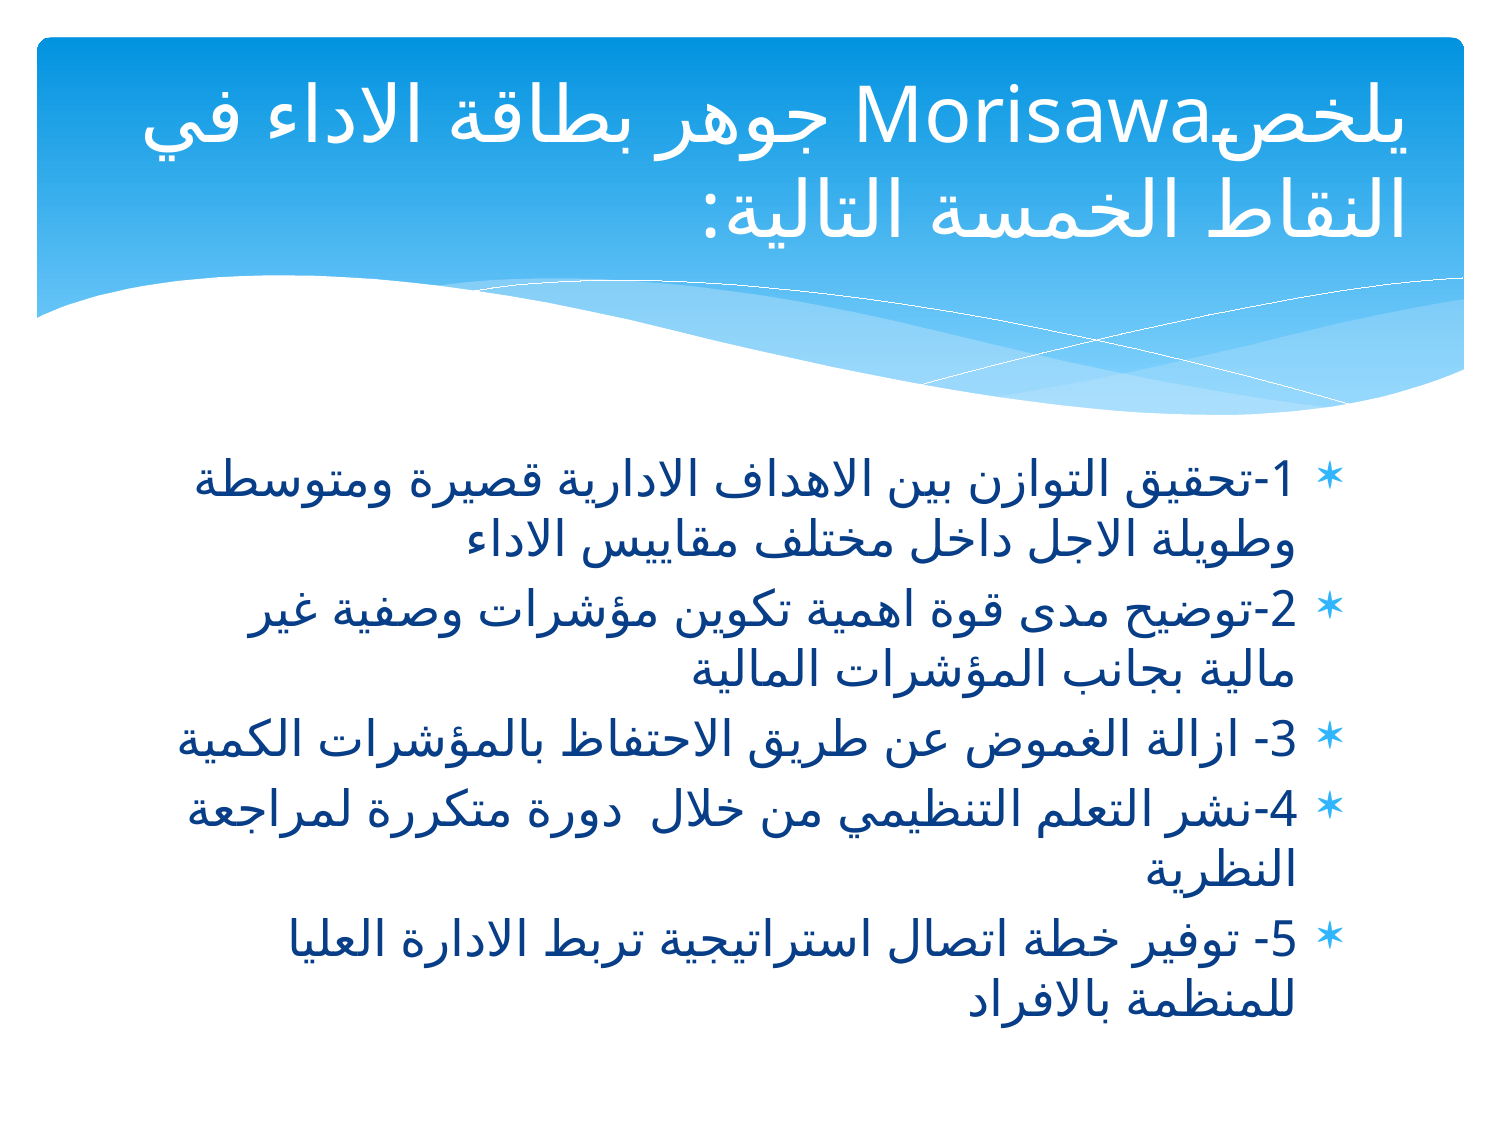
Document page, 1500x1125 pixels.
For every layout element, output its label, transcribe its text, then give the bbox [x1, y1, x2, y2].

list 1-تحقيق التوازن بين الاهداف الادارية قصيرة ومتوسطة وطويلة الاجل داخل مختلف مقاييس الاداء 2-توضيح مدى قوة اهمية تكوين مؤشرات وصفية غير مالية بجانب المؤشرات المالية 3- ازالة الغموض عن طريق الاحتفاظ بالمؤشرات الكمية 4-نشر التعلم التنظيمي من خلال دورة متكررة لمراجعة النظرية 5- توفير خطة اتصال استراتيجية تربط الادارة العليا للمنظمة بالافراد [143, 438, 1359, 1005]
title يلخصMorisawa جوهر بطاقة الاداء في النقاط الخمسة التالية: [75, 55, 1425, 261]
